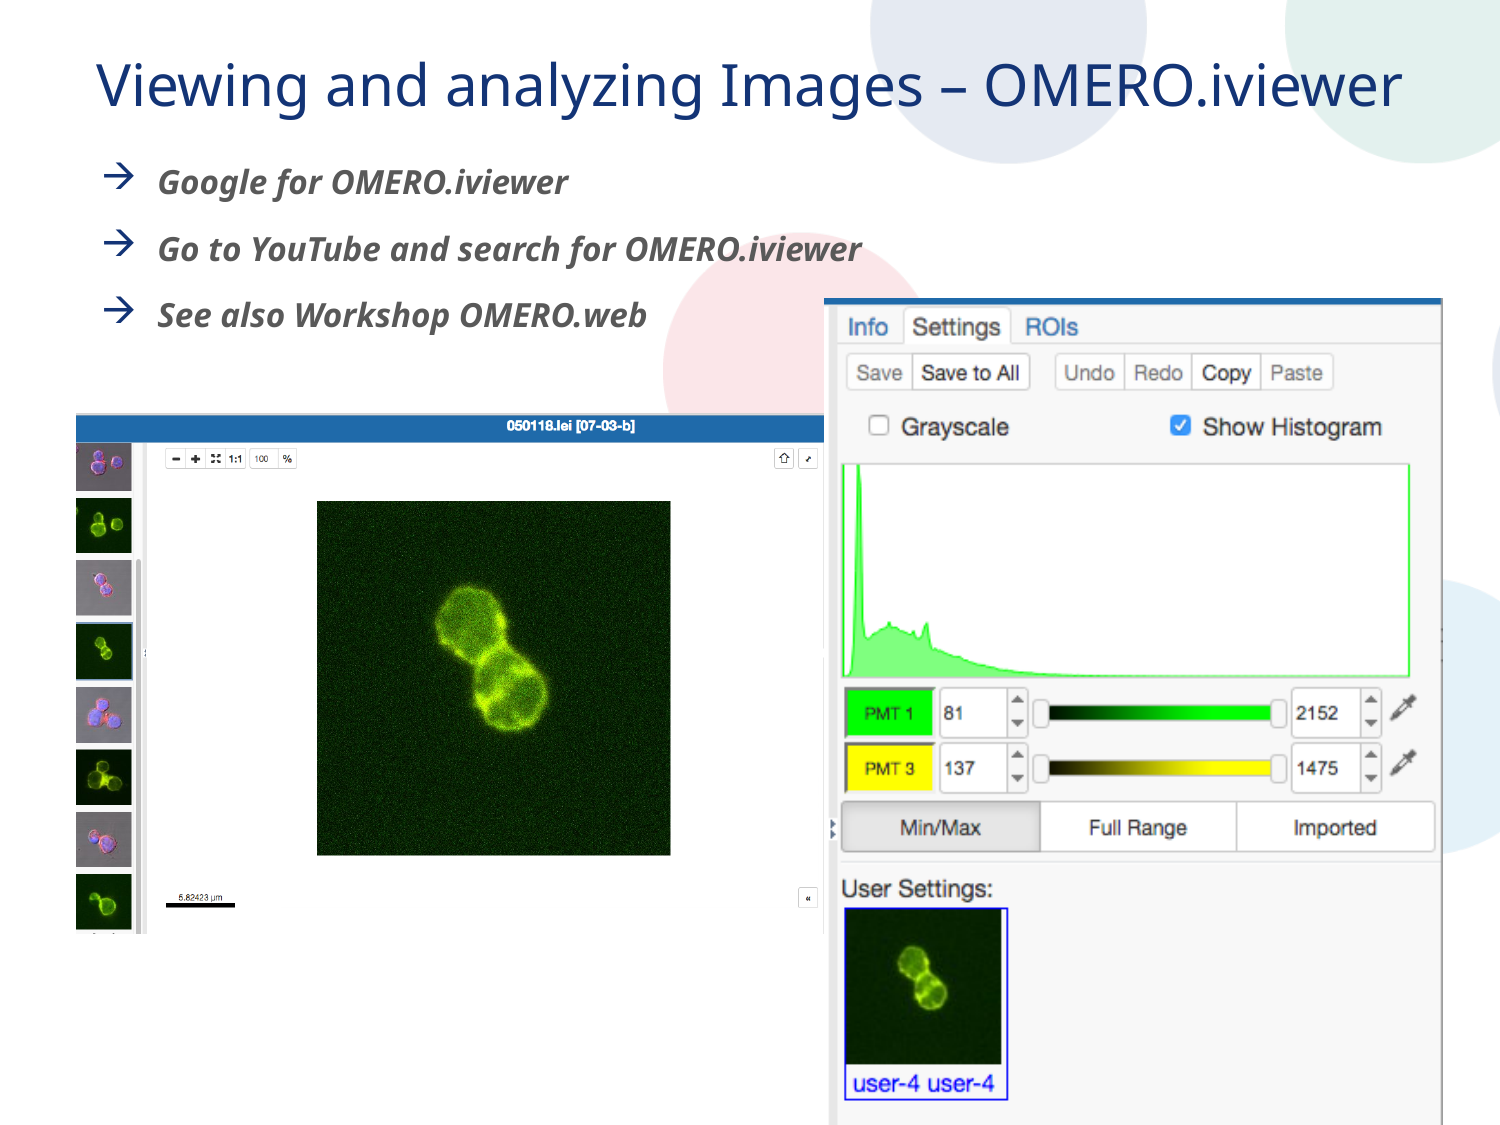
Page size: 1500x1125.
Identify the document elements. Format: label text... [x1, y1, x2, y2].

text_box Google for OMERO.iviewer Go to YouTube and search for OMERO.iviewer See also Workshop OMERO.web [85, 133, 1451, 204]
title Viewing and analyzing Images – OMERO.iviewer [75, 1, 1425, 165]
picture [75, 298, 1443, 1125]
